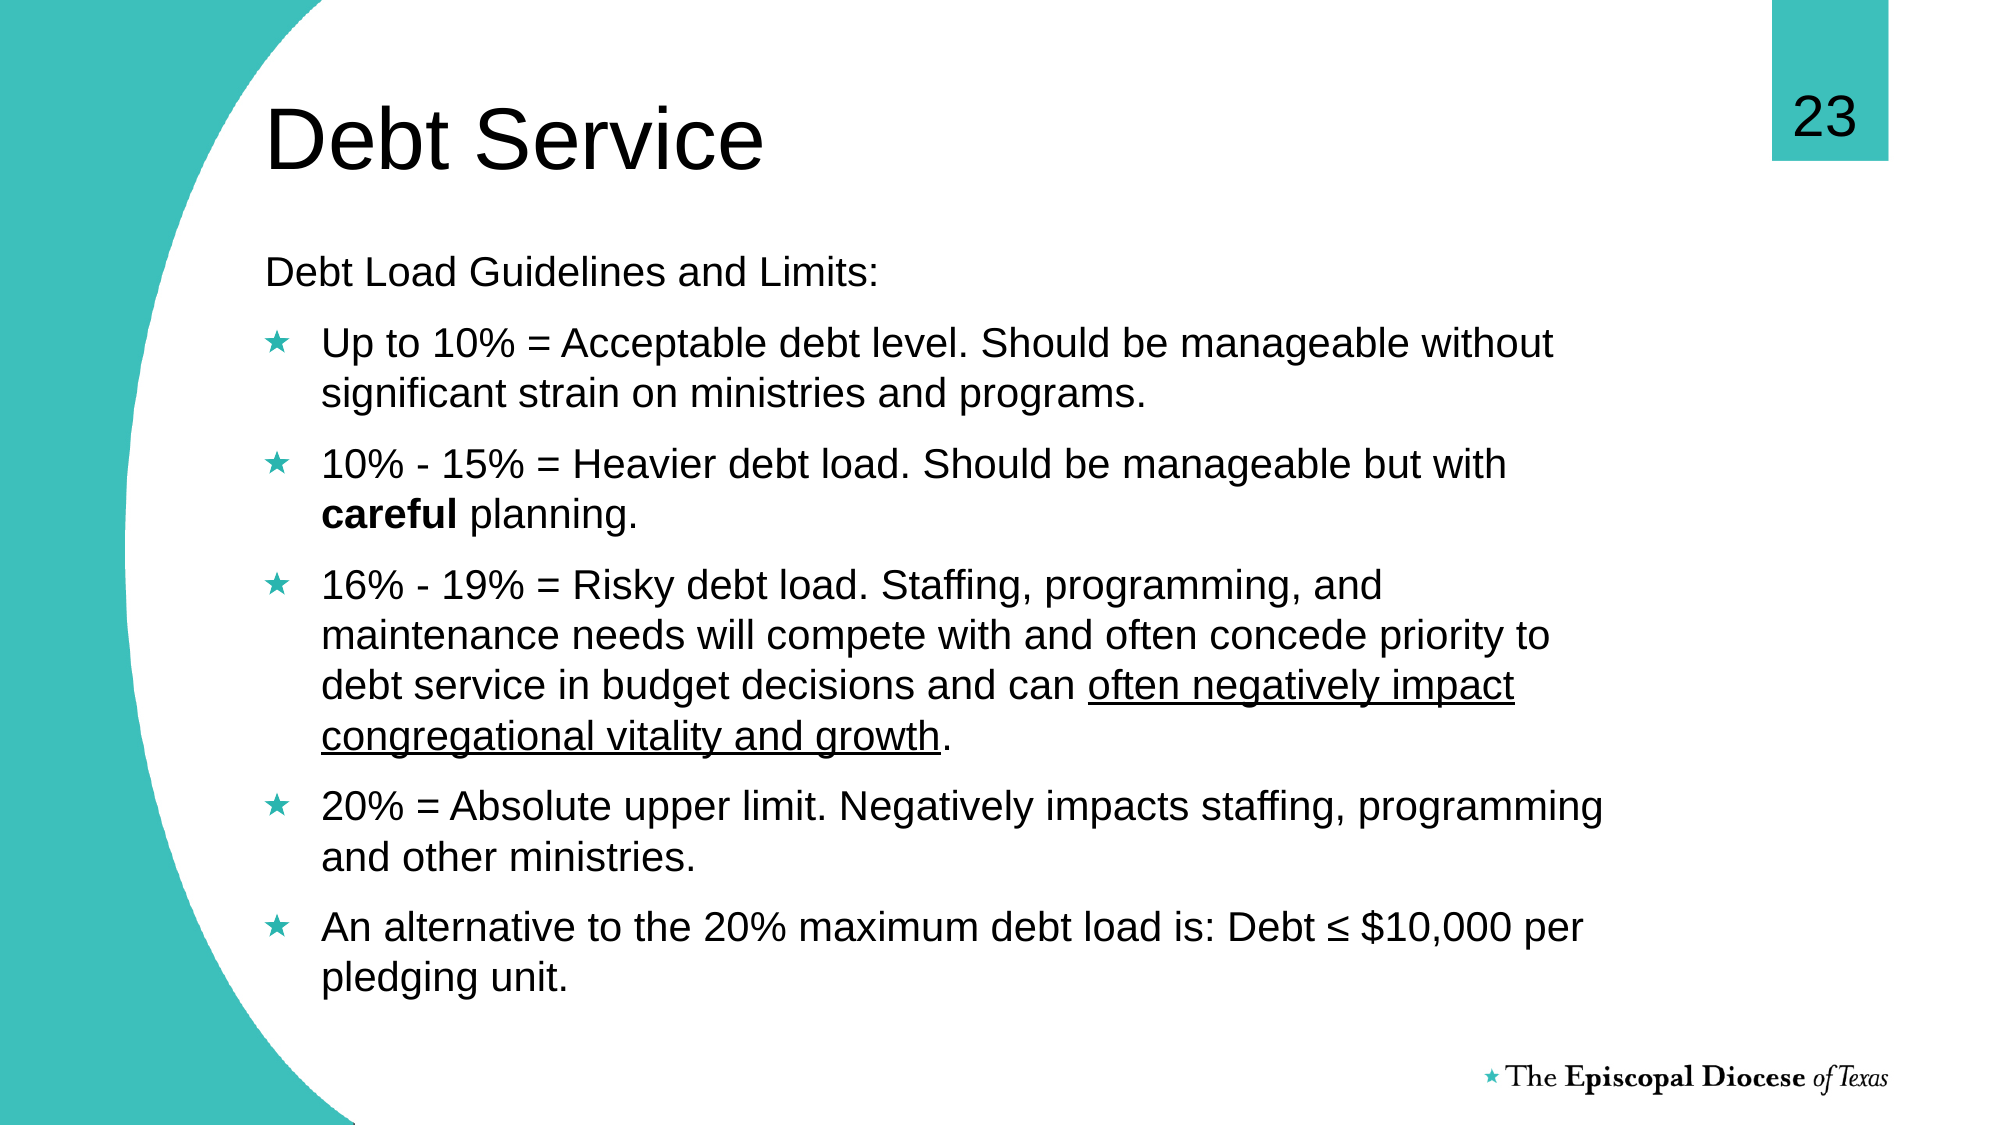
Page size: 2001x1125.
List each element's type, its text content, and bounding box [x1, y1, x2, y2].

slide_number 23 [1756, 29, 1894, 156]
list Debt Load Guidelines and Limits: Up to 10% = Acceptable debt level. Should be manageable without significant strain on ministries and programs. 10% - 15% = Heavier debt load. Should be manageable but with careful planning. 16% - 19% = Risky debt load. Staffing, programming, and maintenance needs will compete with and often concede priority to debt service in budget decisions and can often negatively impact congregational vitality and growth. 20% = Absolute upper limit. Negatively impacts staffing, programming and other ministries. An alternative to the 20% maximum debt load is: Debt ≤ $10,000 per pledging unit. [249, 237, 1649, 1025]
picture [0, 0, 2001, 1125]
title Debt Service [249, 74, 1649, 237]
